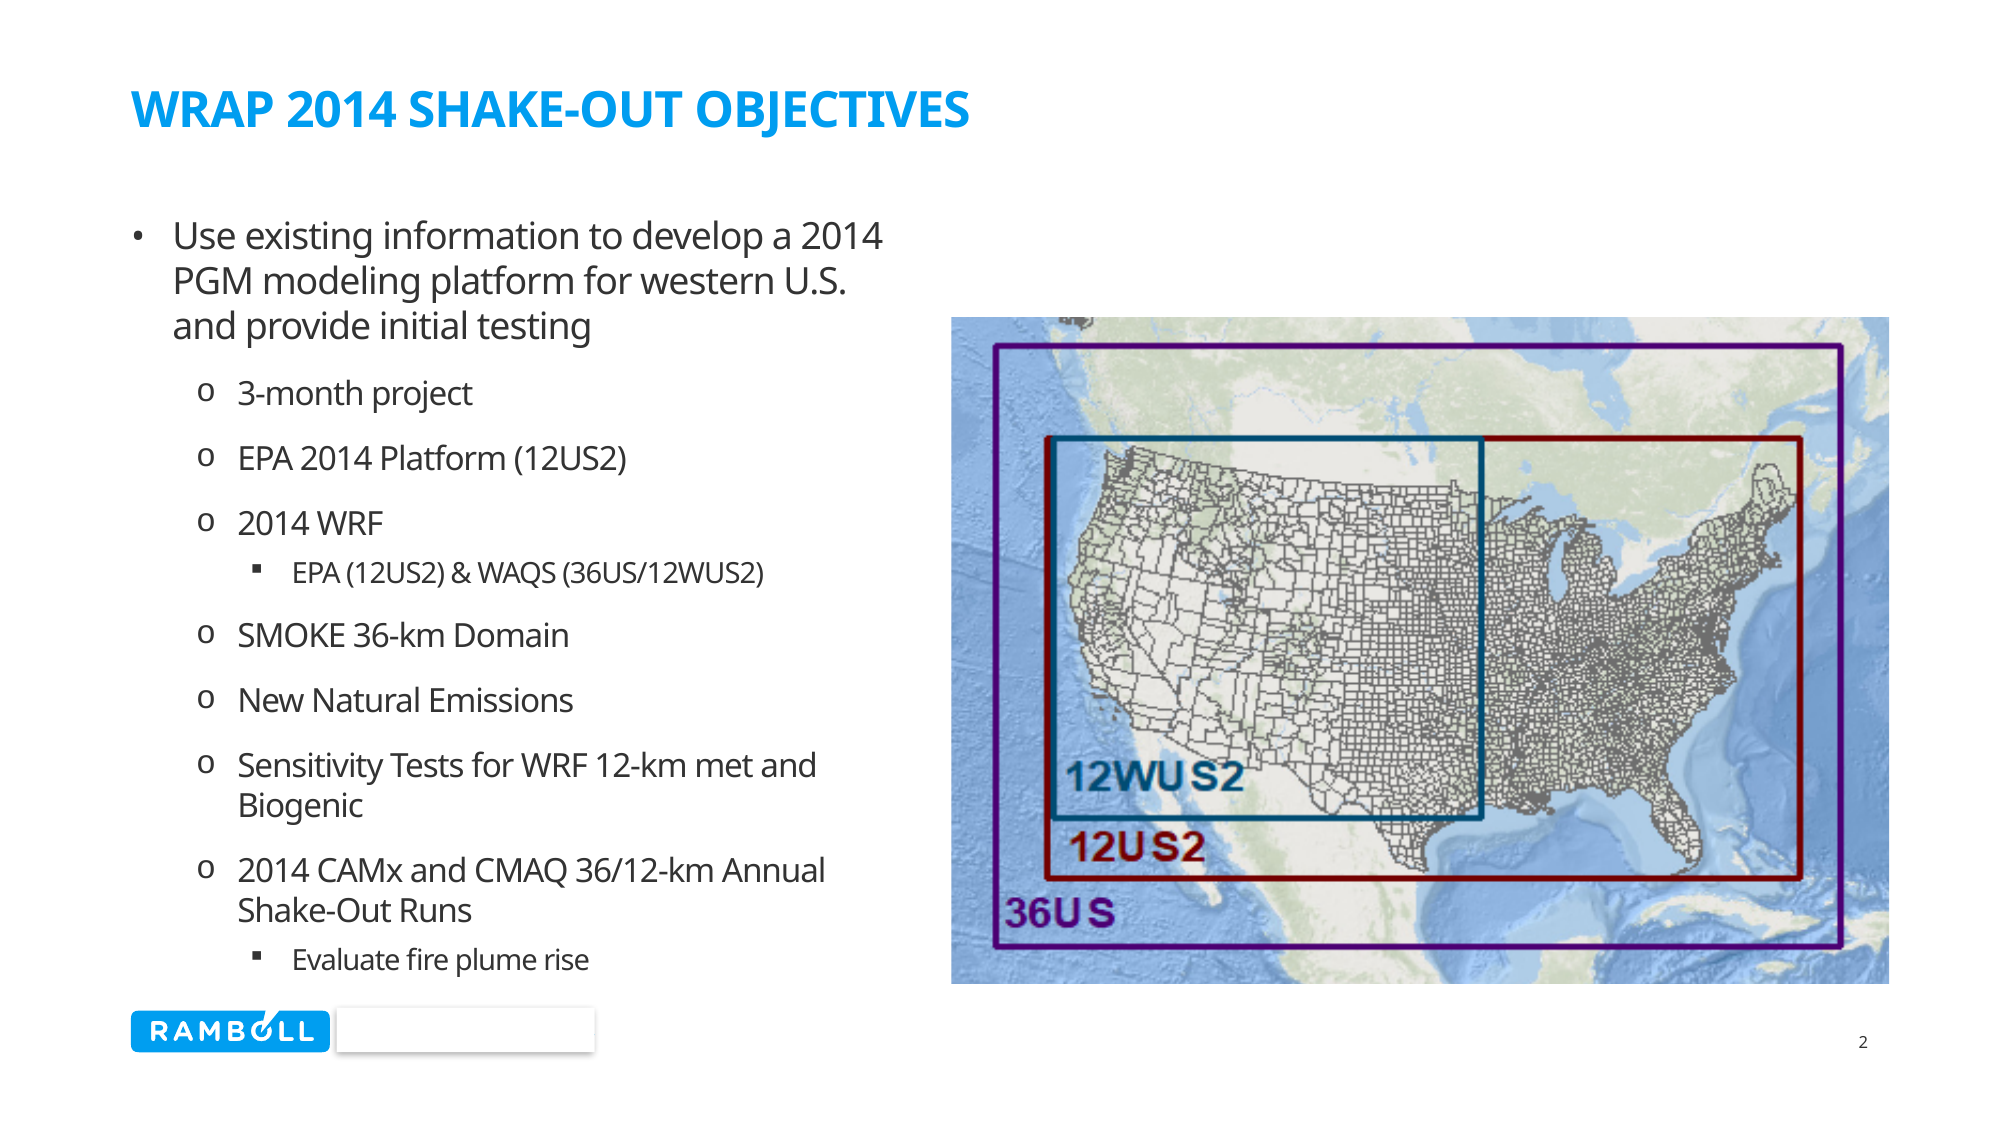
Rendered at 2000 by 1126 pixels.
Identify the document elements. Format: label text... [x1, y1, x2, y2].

picture [950, 317, 1890, 985]
slide_number 2 [1789, 1030, 1868, 1056]
list Use existing information to develop a 2014 PGM modeling platform for western U.S. and provide initial testing 3-month project EPA 2014 Platform (12US2) 2014 WRF EPA (12US2) & WAQS (36US/12WUS2) SMOKE 36-km Domain New Natural Emissions Sensitivity Tests for WRF 12-km met and Biogenic 2014 CAMx and CMAQ 36/12-km Annual Shake-Out Runs Evaluate fire plume rise [130, 212, 910, 937]
title WRAP 2014 Shake-Out Objectives [130, 74, 1869, 198]
